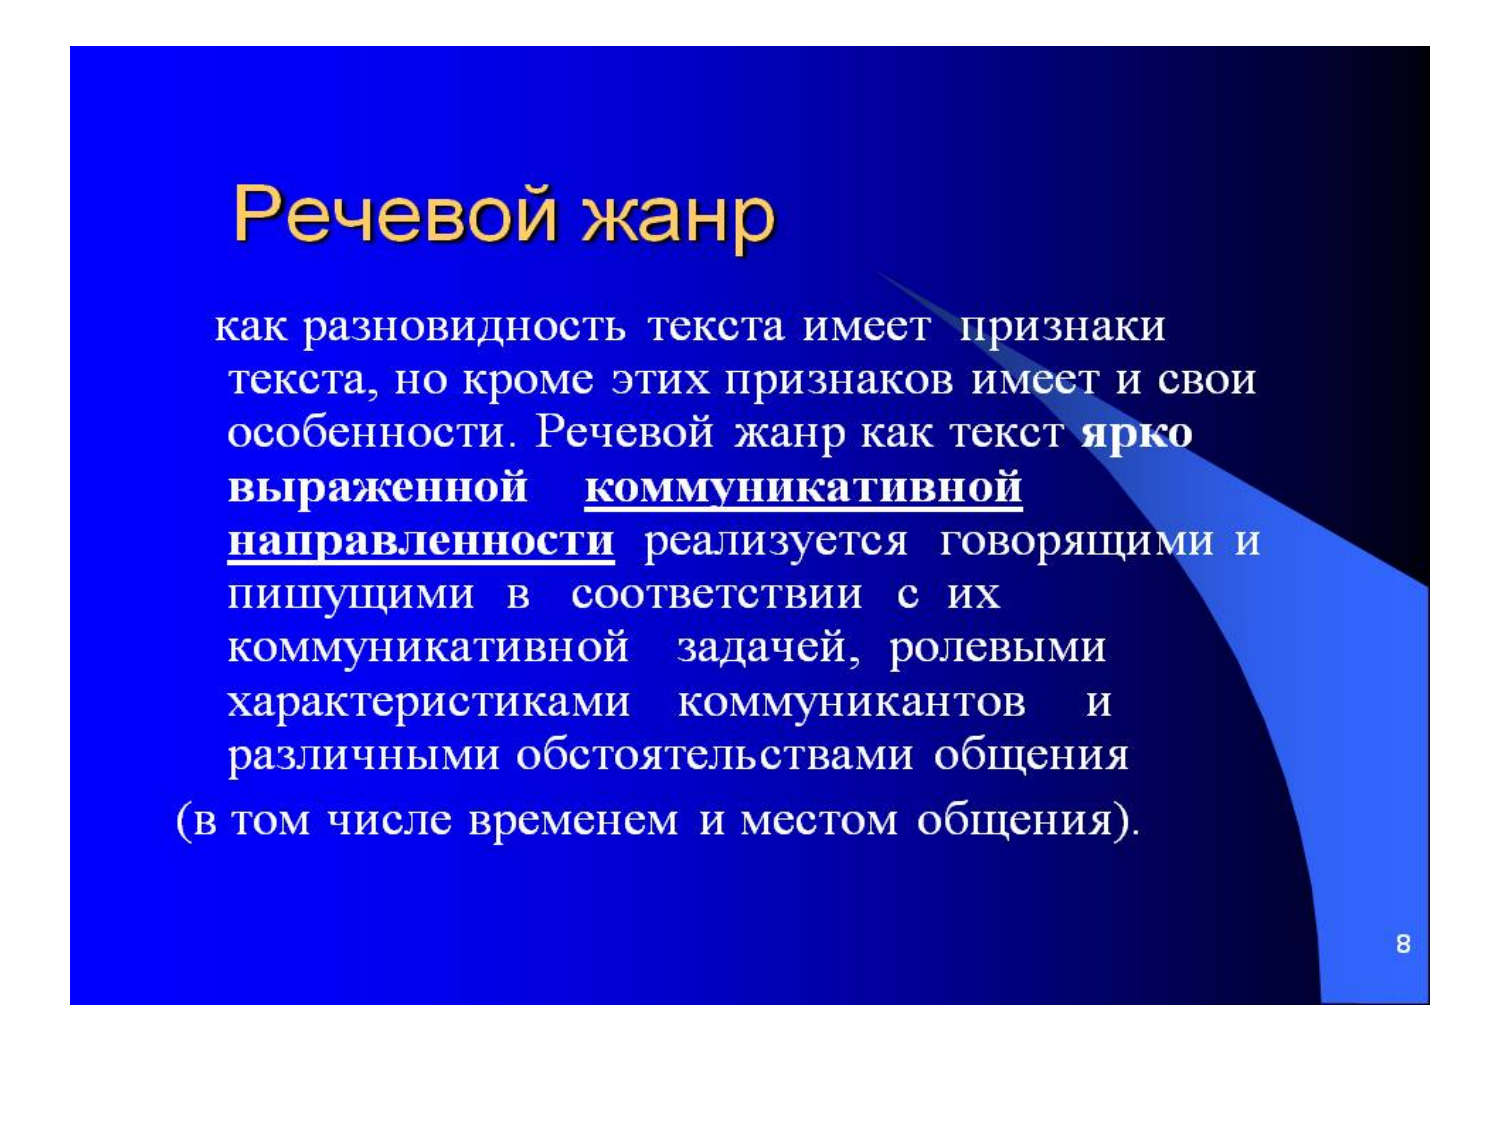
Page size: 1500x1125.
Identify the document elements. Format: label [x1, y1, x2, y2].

list [70, 46, 1430, 1006]
